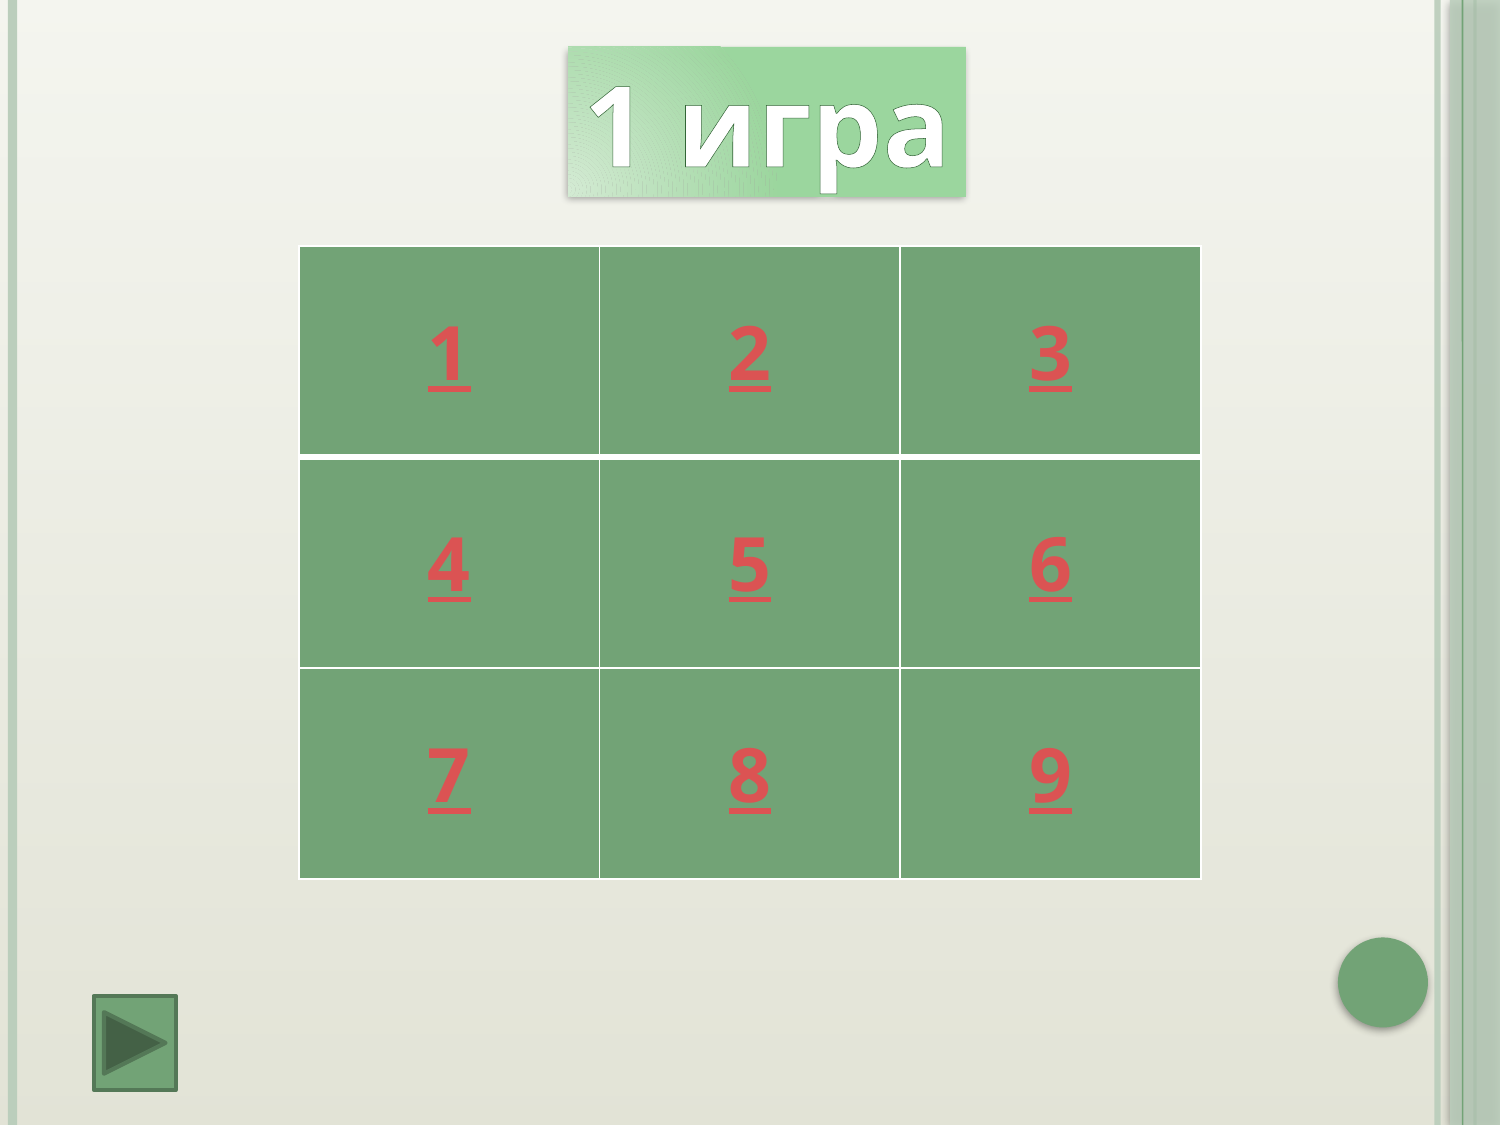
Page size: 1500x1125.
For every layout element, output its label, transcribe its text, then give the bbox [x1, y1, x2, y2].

table_header 3 [901, 247, 1200, 454]
text_box [92, 994, 178, 1092]
text_box 1 игра [567, 46, 967, 198]
table_cell 8 [600, 669, 899, 878]
table_cell 9 [901, 669, 1200, 878]
table_header 2 [600, 247, 899, 454]
table_cell 4 [300, 460, 599, 667]
table_cell 5 [600, 460, 899, 667]
table_cell 7 [300, 669, 599, 878]
table_cell 6 [901, 460, 1200, 667]
table_header 1 [300, 247, 599, 454]
